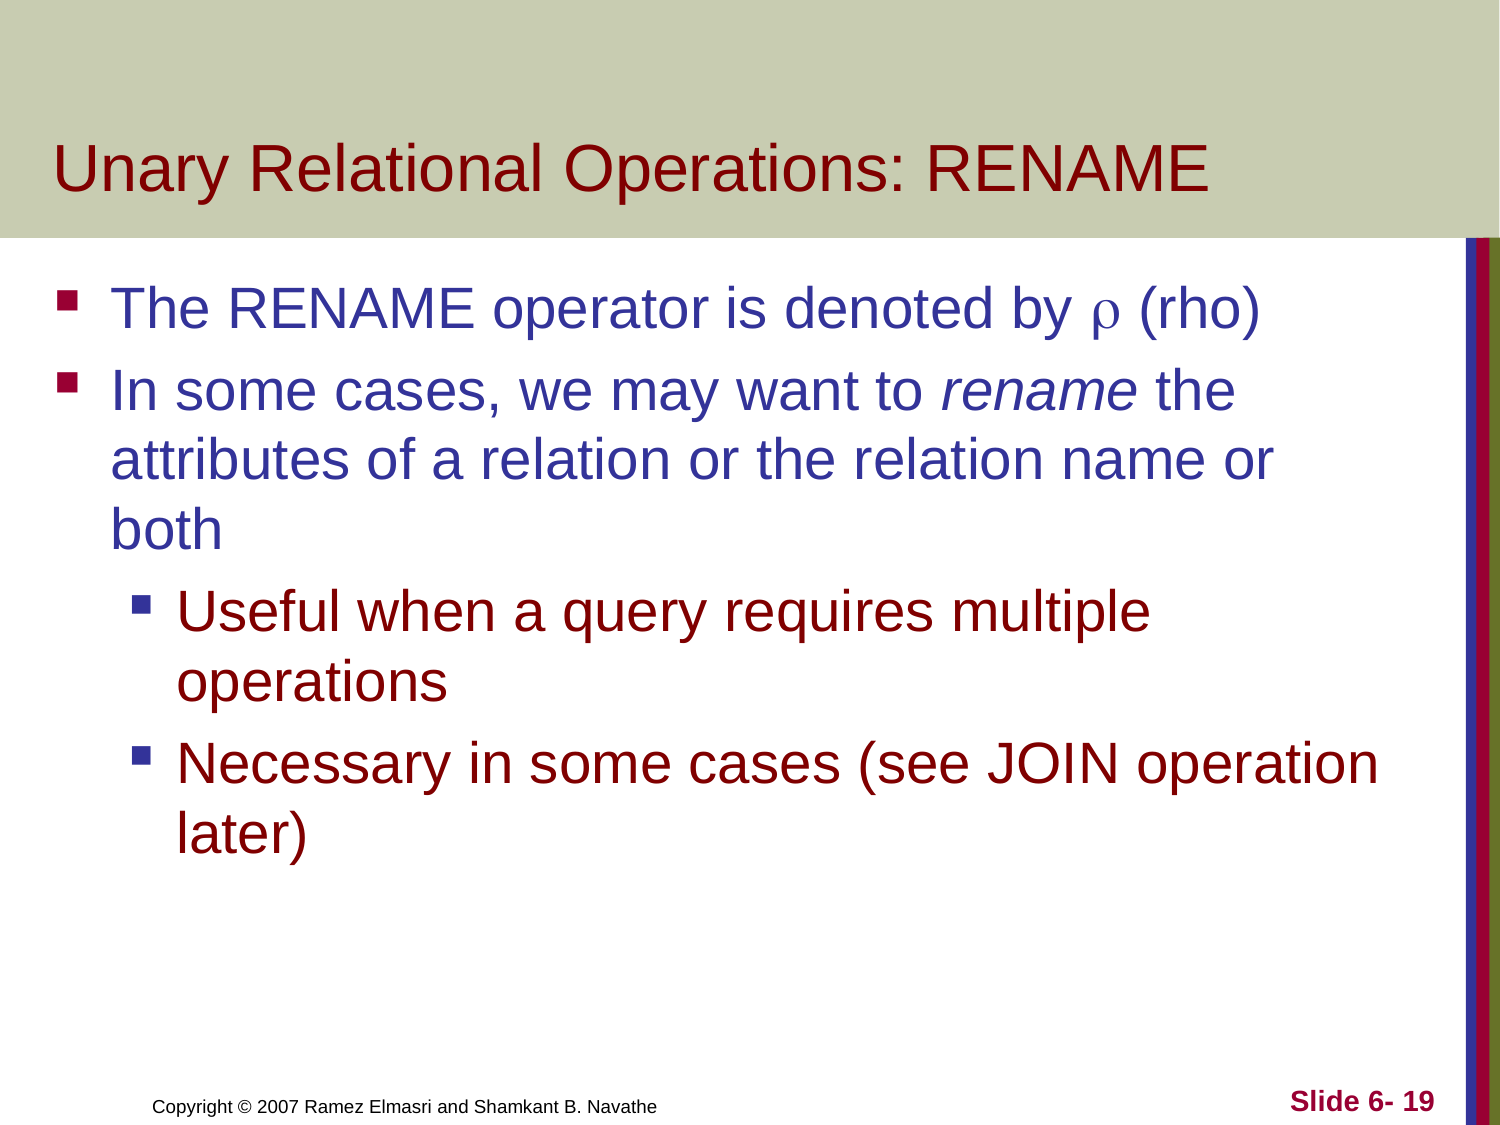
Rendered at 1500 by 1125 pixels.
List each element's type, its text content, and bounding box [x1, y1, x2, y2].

list The RENAME operator is denoted by  (rho) In some cases, we may want to rename the attributes of a relation or the relation name or both Useful when a query requires multiple operations Necessary in some cases (see JOIN operation later) [39, 262, 1400, 1013]
slide_number Slide 6- 19 [1137, 1050, 1450, 1125]
title Unary Relational Operations: RENAME [37, 49, 1317, 213]
